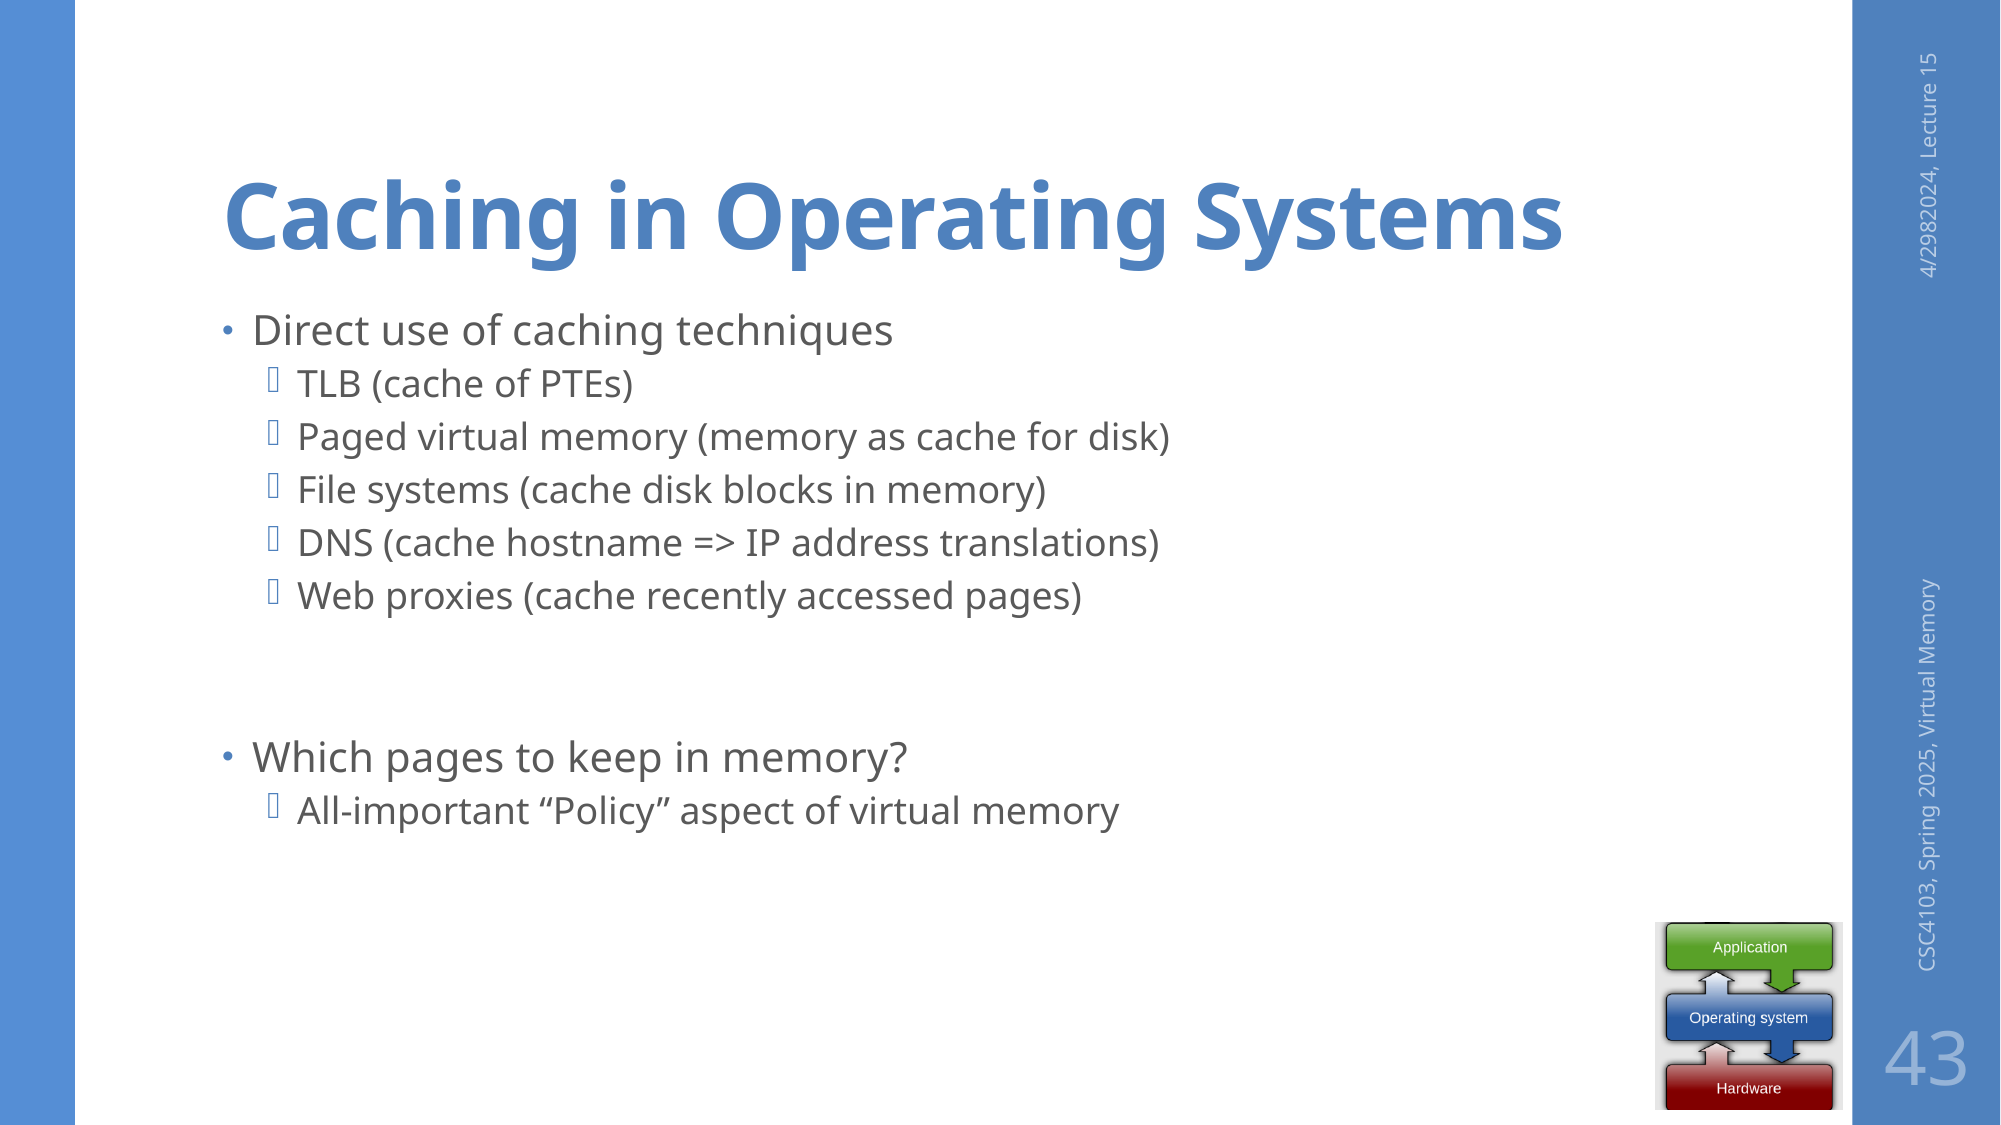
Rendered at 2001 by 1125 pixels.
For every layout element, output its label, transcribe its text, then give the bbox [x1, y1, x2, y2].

list Direct use of caching techniques TLB (cache of PTEs) Paged virtual memory (memory as cache for disk) File systems (cache disk blocks in memory) DNS (cache hostname => IP address translations) Web proxies (cache recently accessed pages) Which pages to keep in memory? All-important “Policy” aspect of virtual memory [206, 299, 1617, 1014]
slide_number 43 [1852, 1012, 2000, 1110]
slide_number 4/2982024, Lecture 15 [1897, 37, 1958, 351]
title Caching in Operating Systems [206, 48, 1797, 278]
picture [1655, 922, 1843, 1110]
footer CSC4103, Spring 2025, Virtual Memory [1897, 400, 1958, 988]
